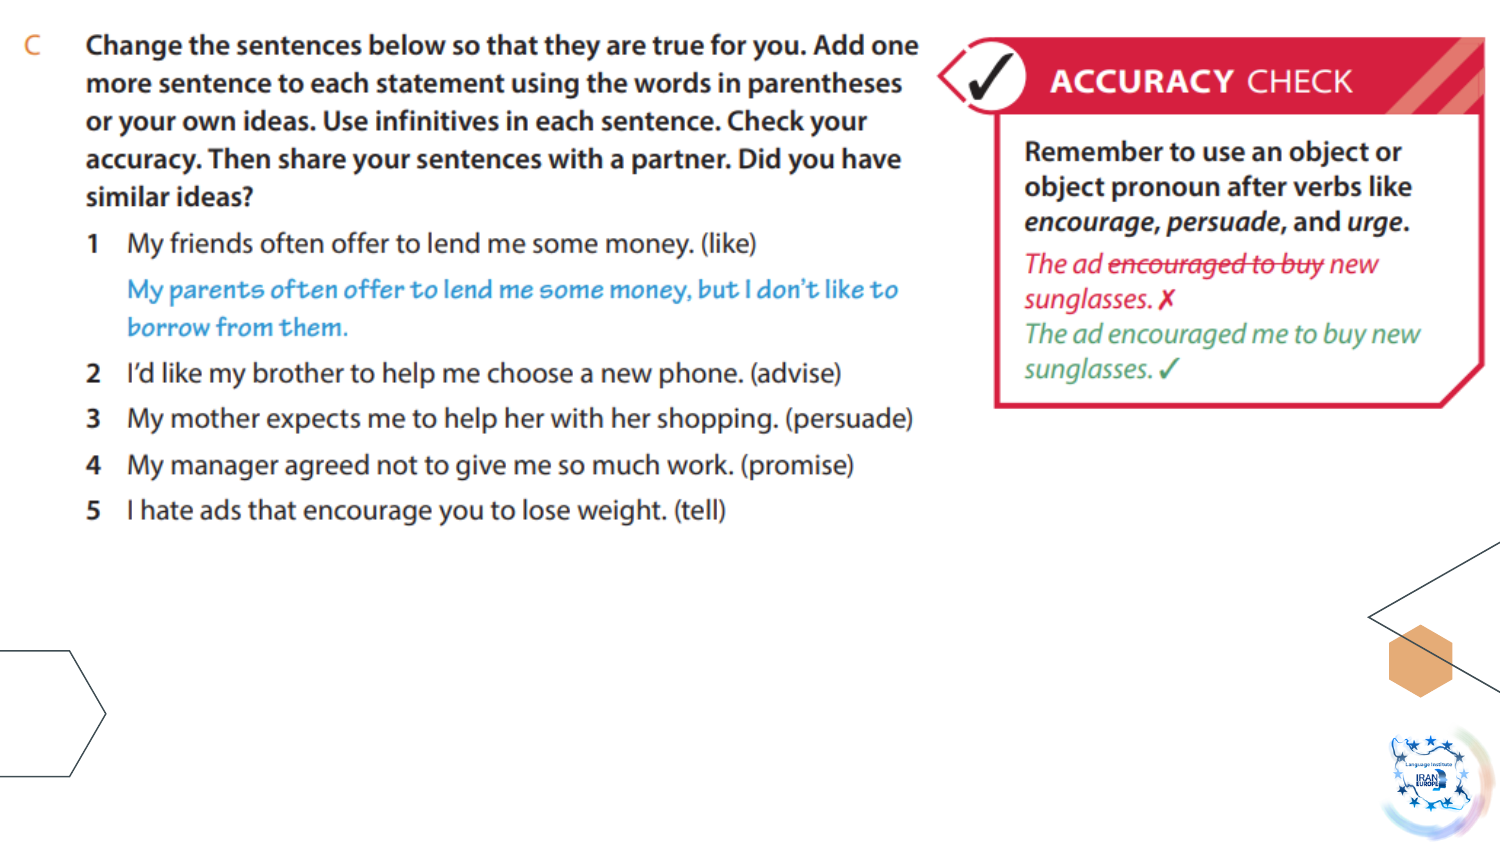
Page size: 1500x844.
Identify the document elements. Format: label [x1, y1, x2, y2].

picture [1375, 722, 1500, 844]
picture [1, 17, 1500, 530]
